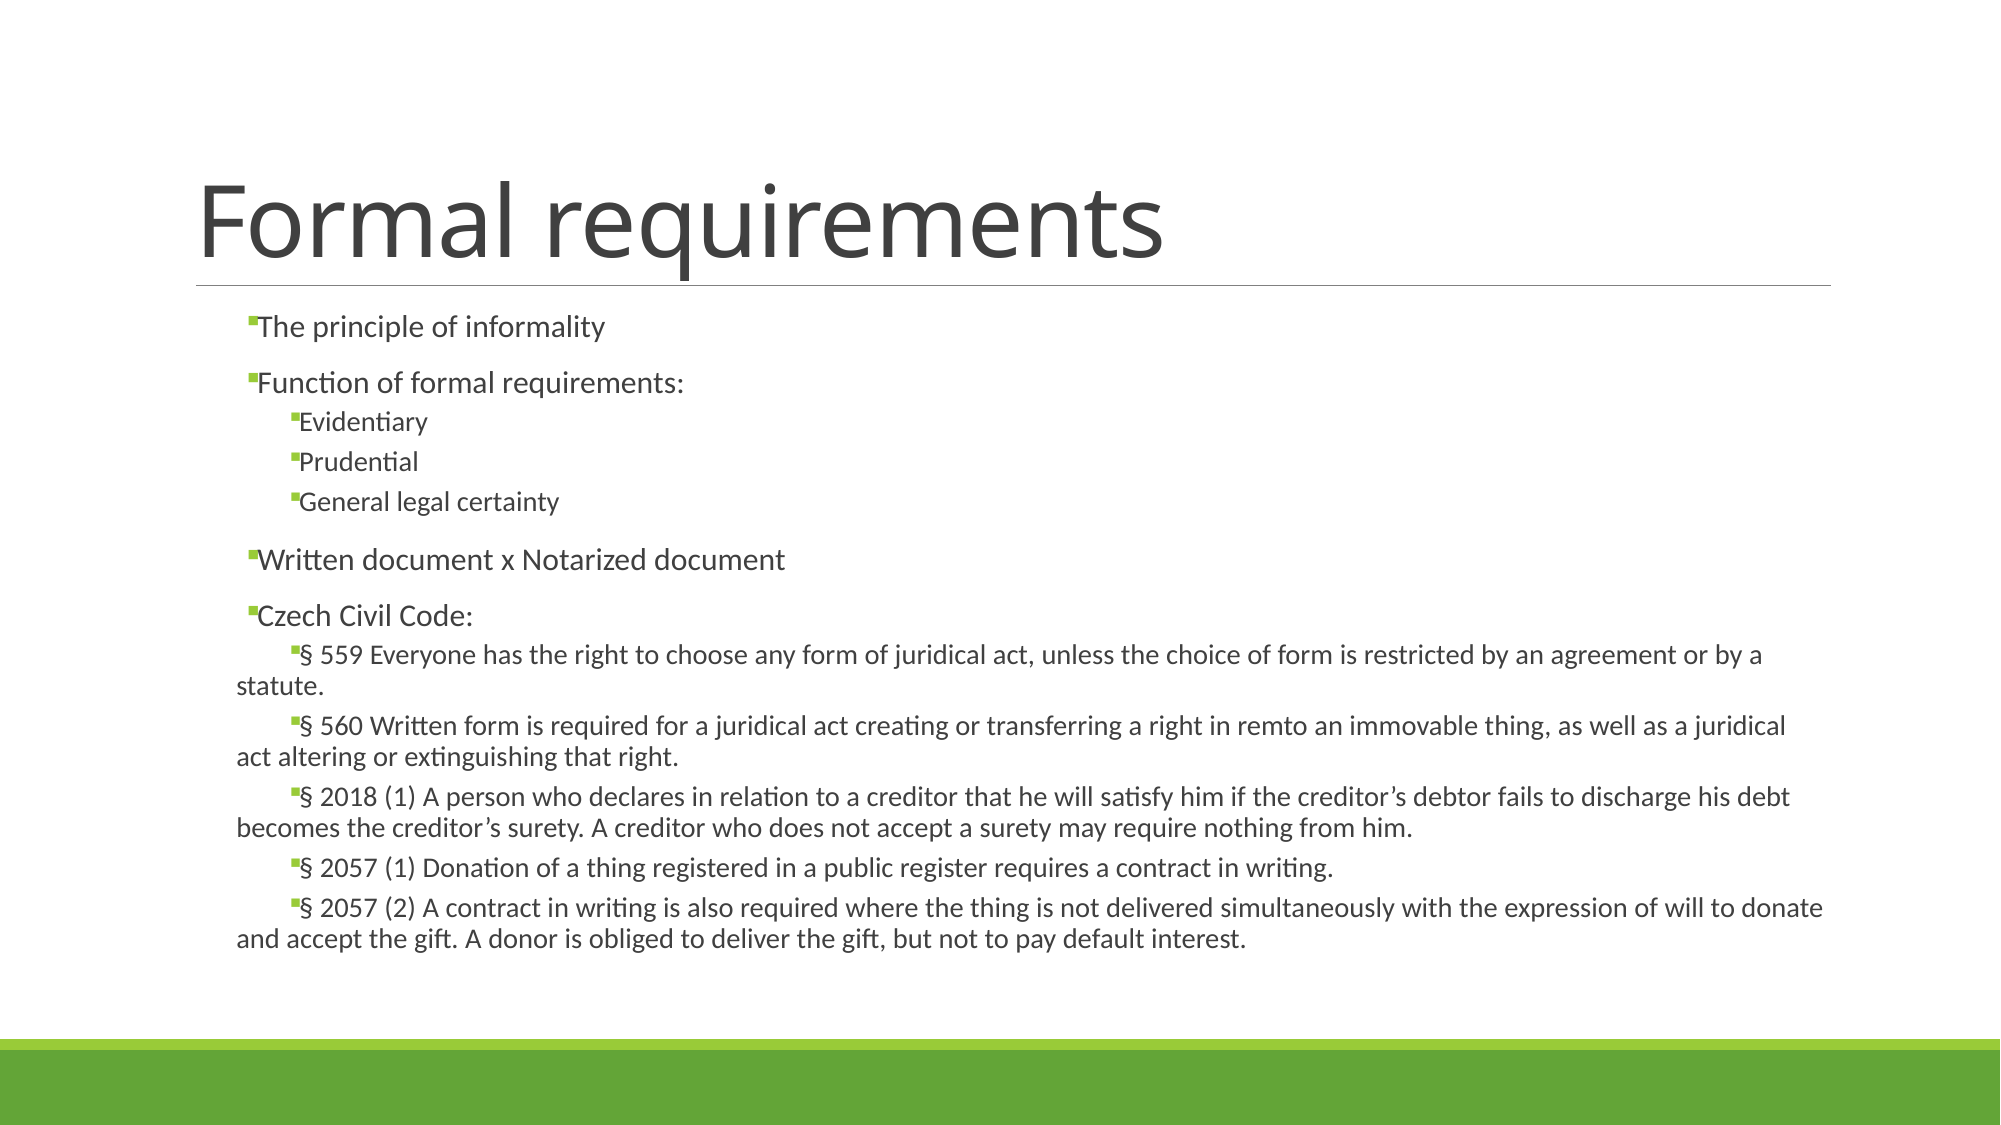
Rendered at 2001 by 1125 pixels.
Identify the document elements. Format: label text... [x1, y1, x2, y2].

title Formal requirements [180, 47, 1830, 285]
list The principle of informality Function of formal requirements: Evidentiary Prudential General legal certainty Written document x Notarized document Czech Civil Code: § 559 Everyone has the right to choose any form of juridical act, unless the choice of form is restricted by an agreement or by a statute. § 560 Written form is required for a juridical act creating or transferring a right in remto an immovable thing, as well as a juridical act altering or extinguishing that right. § 2018 (1) A person who declares in relation to a creditor that he will satisfy him if the creditor’s debtor fails to discharge his debt becomes the creditor’s surety. A creditor who does not accept a surety may require nothing from him. § 2057 (1) Donation of a thing registered in a public register requires a contract in writing. § 2057 (2) A contract in writing is also required where the thing is not delivered simultaneously with the expression of will to donate and accept the gift. A donor is obliged to deliver the gift, but not to pay default interest. [180, 302, 1830, 963]
